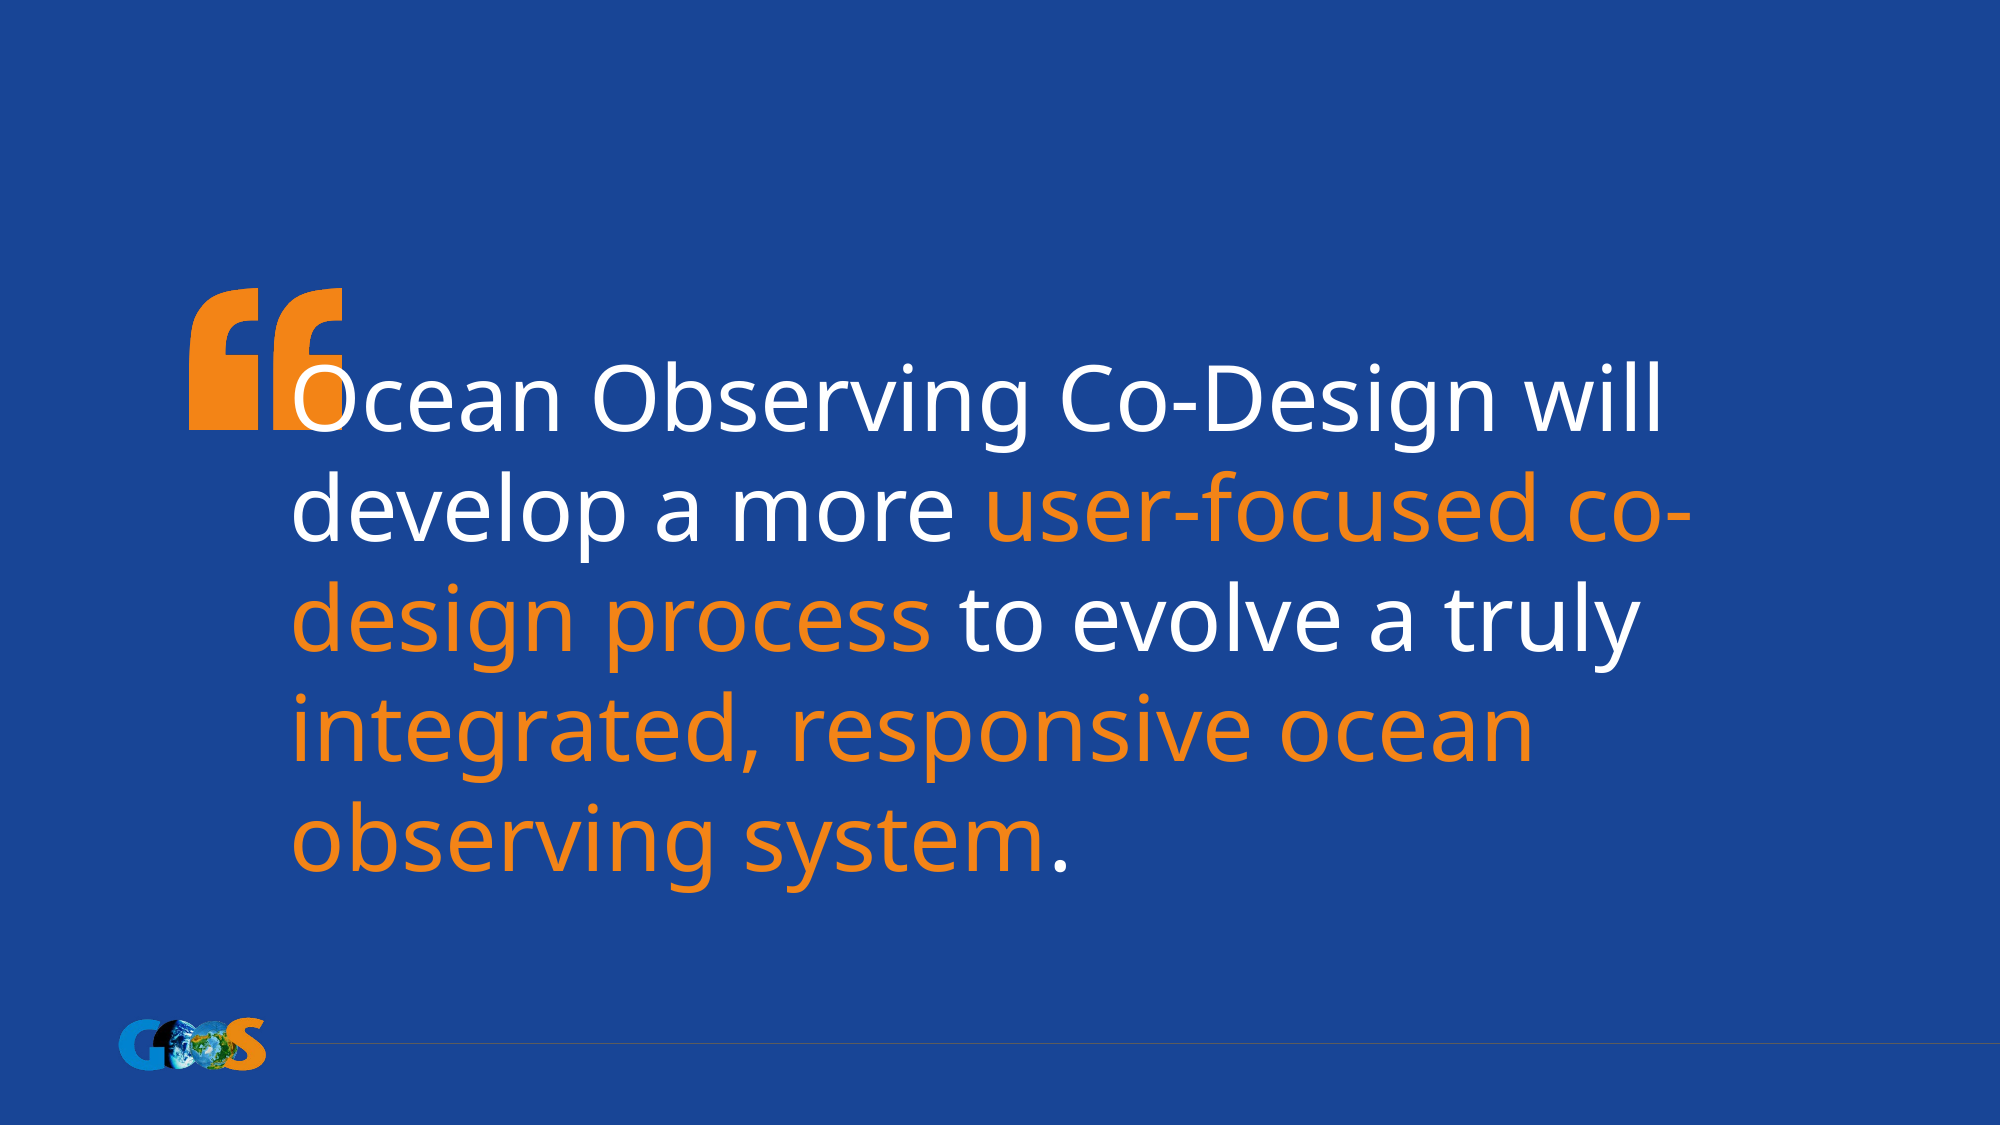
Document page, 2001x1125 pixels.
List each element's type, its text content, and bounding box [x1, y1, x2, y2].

picture [118, 1016, 266, 1071]
picture [189, 287, 343, 430]
text_box Ocean Observing Co-Design will develop a more user-focused co-design process to evolve a truly integrated, responsive ocean observing system. [274, 325, 1847, 905]
